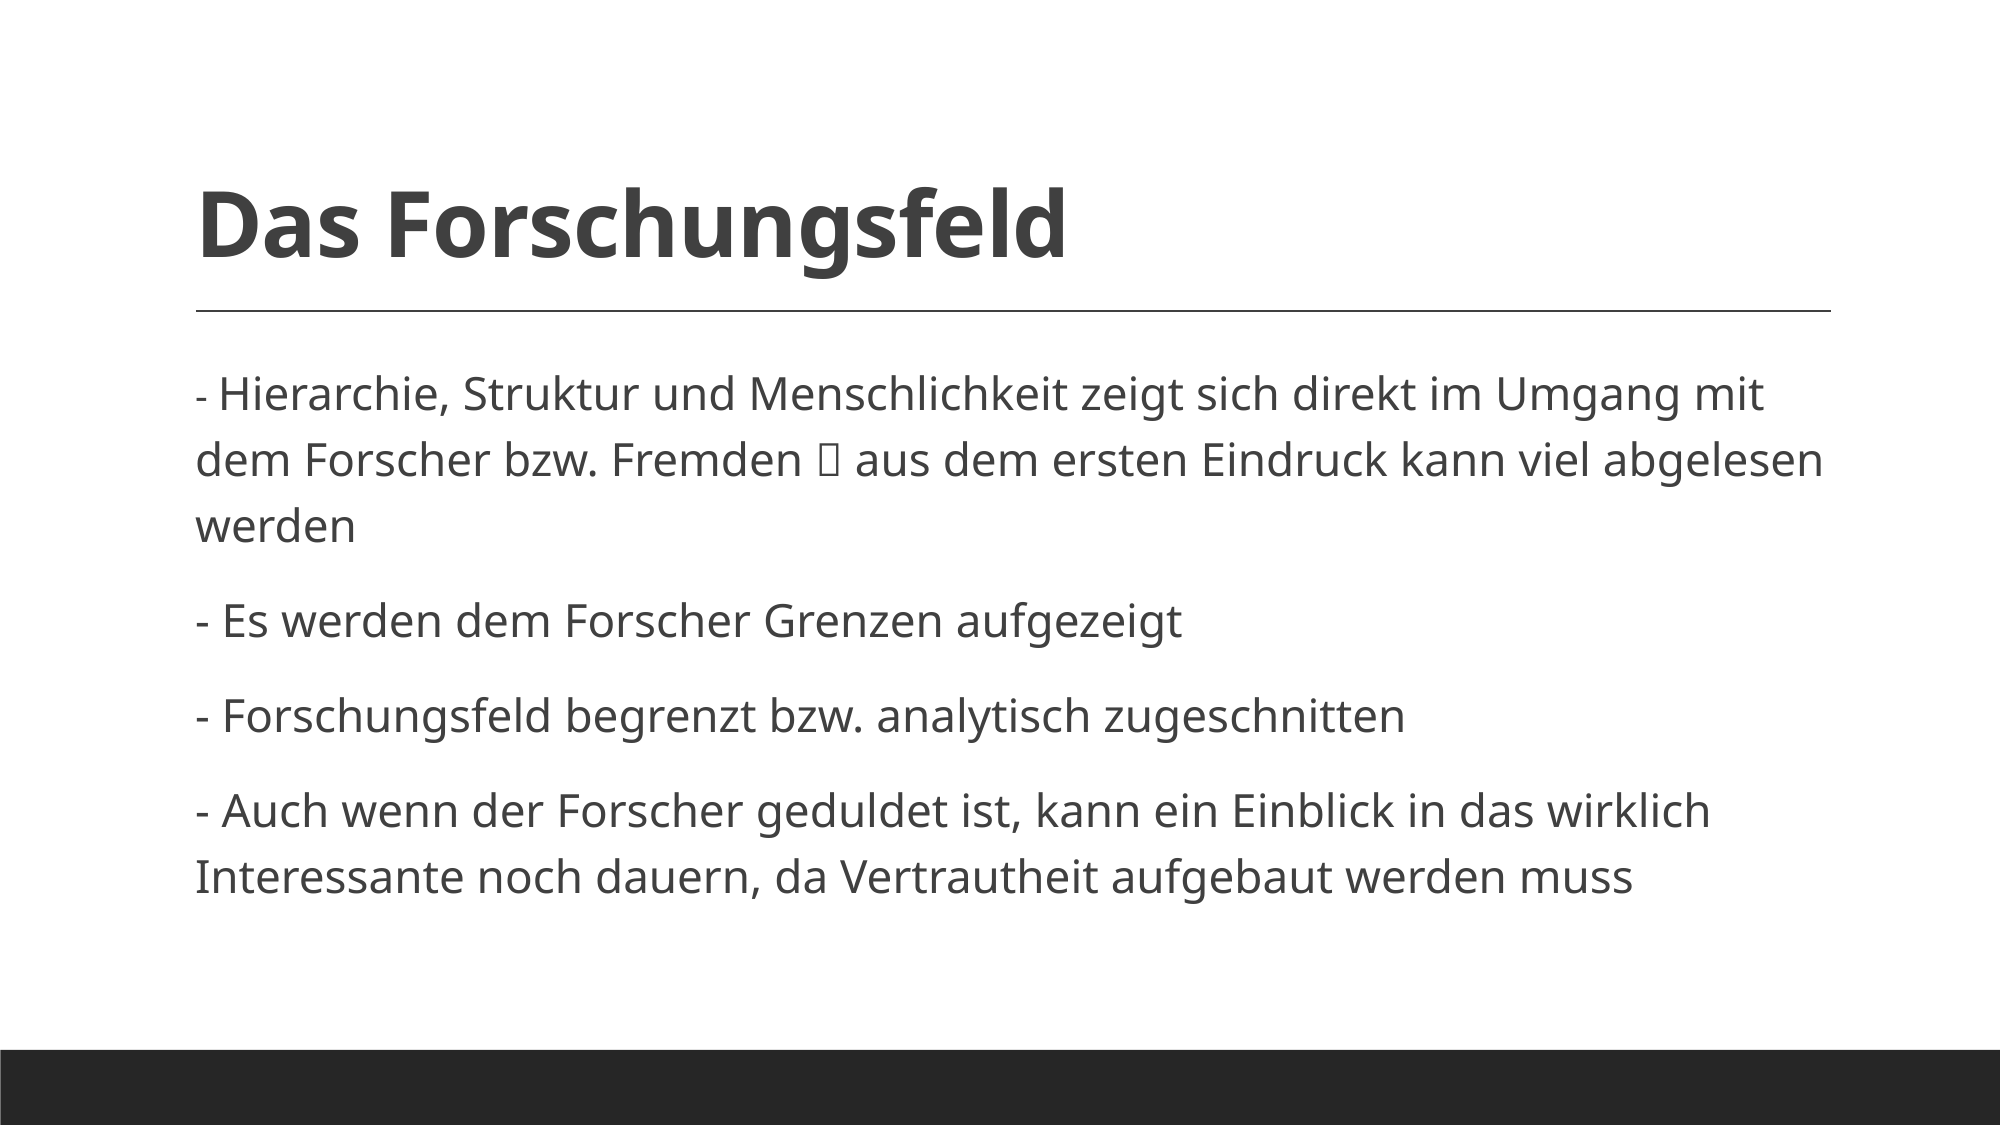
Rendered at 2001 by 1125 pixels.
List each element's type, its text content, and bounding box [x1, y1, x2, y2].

title Das Forschungsfeld [180, 47, 1830, 285]
list - Hierarchie, Struktur und Menschlichkeit zeigt sich direkt im Umgang mit dem Forscher bzw. Fremden  aus dem ersten Eindruck kann viel abgelesen werden - Es werden dem Forscher Grenzen aufgezeigt - Forschungsfeld begrenzt bzw. analytisch zugeschnitten - Auch wenn der Forscher geduldet ist, kann ein Einblick in das wirklich Interessante noch dauern, da Vertrautheit aufgebaut werden muss [180, 345, 1830, 963]
